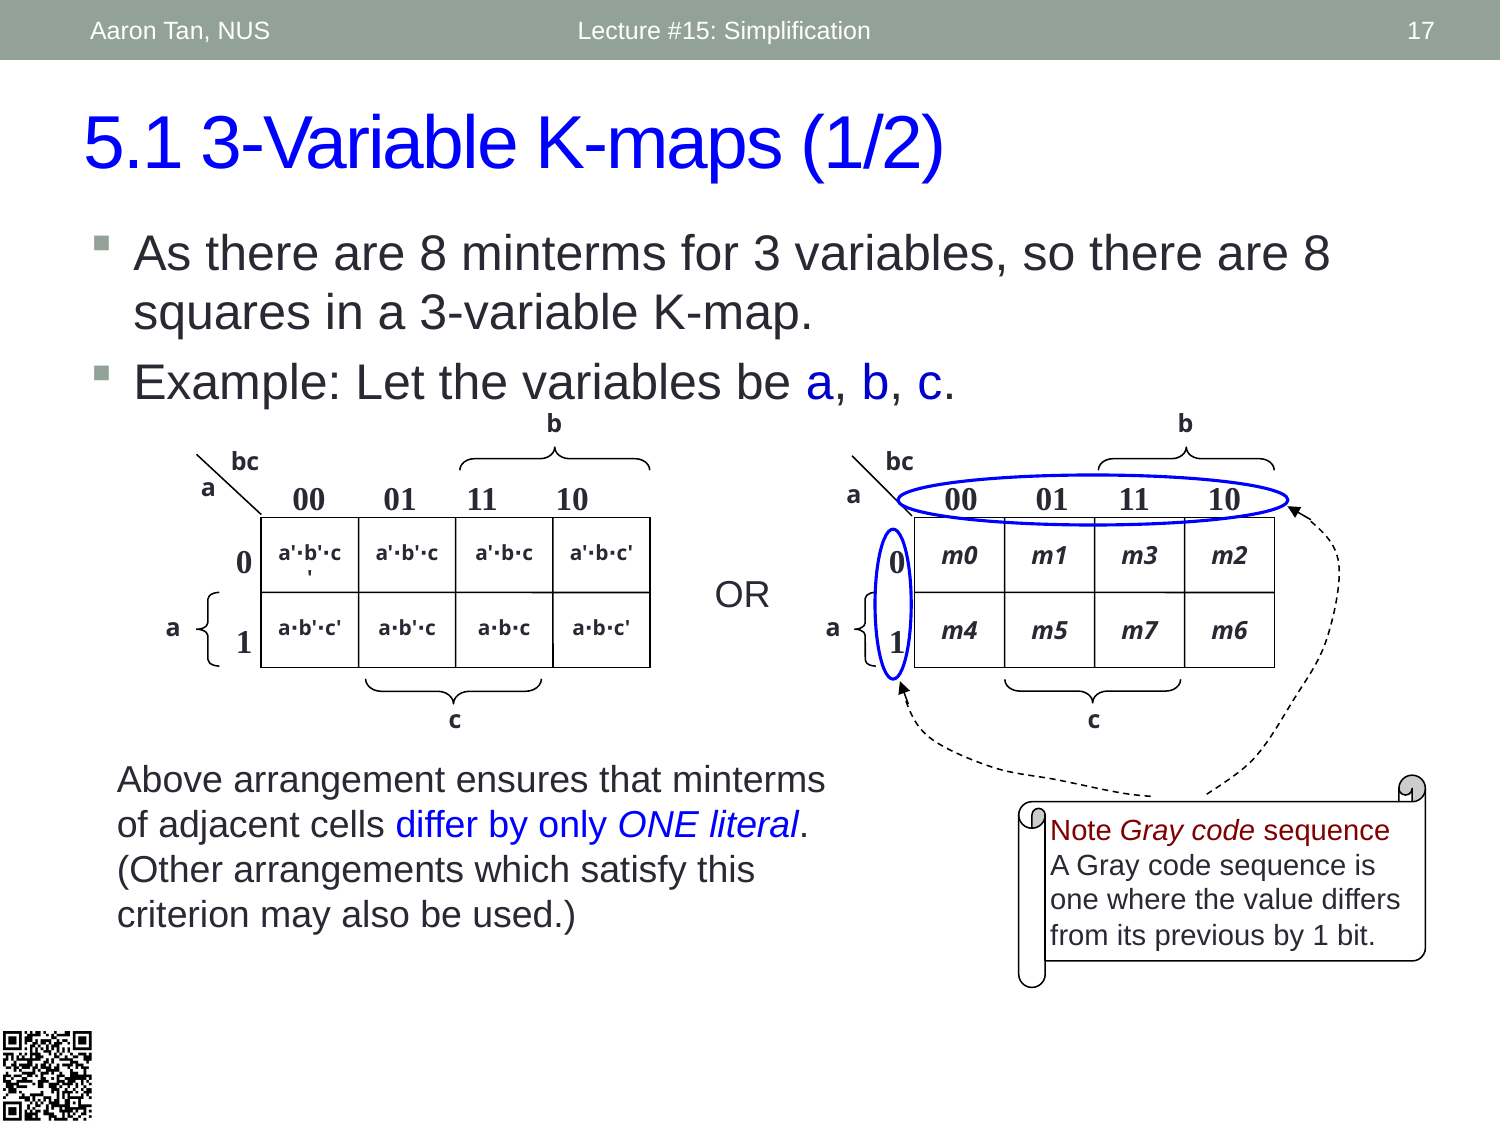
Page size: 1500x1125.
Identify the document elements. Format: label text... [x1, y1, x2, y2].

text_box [137, 399, 1275, 741]
title 5.1 3-Variable K-maps (1/2) [68, 86, 1429, 192]
text_box Above arrangement ensures that minterms of adjacent cells differ by only ONE literal. (Other arrangements which satisfy this criterion may also be used.) [102, 747, 861, 962]
footer Lecture #15: Simplification [562, 3, 1238, 57]
text_box As there are 8 minterms for 3 variables, so there are 8 squares in a 3-variable K-map. Example: Let the variables be a, b, c. [74, 212, 1425, 1006]
slide_number 17 [1308, 3, 1450, 57]
slide_number Aaron Tan, NUS [75, 3, 550, 57]
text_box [874, 474, 1426, 988]
picture [0, 1028, 95, 1124]
